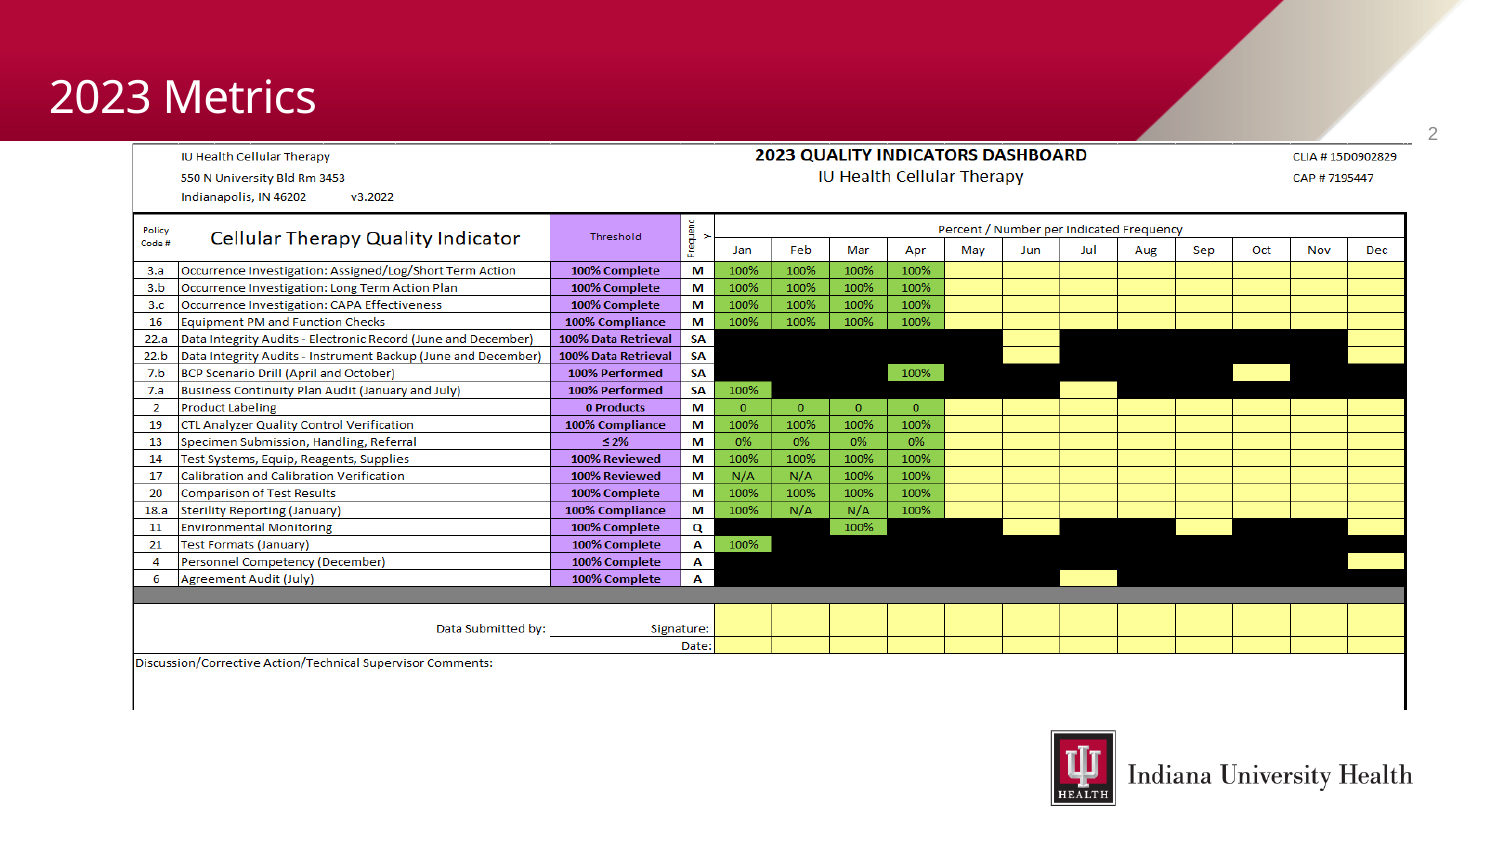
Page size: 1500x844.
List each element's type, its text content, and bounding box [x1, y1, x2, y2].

picture [0, 0, 1500, 141]
picture [132, 143, 1412, 711]
slide_number 2 [1318, 98, 1439, 144]
picture [1048, 727, 1415, 809]
title 2023 Metrics [48, 28, 1086, 124]
